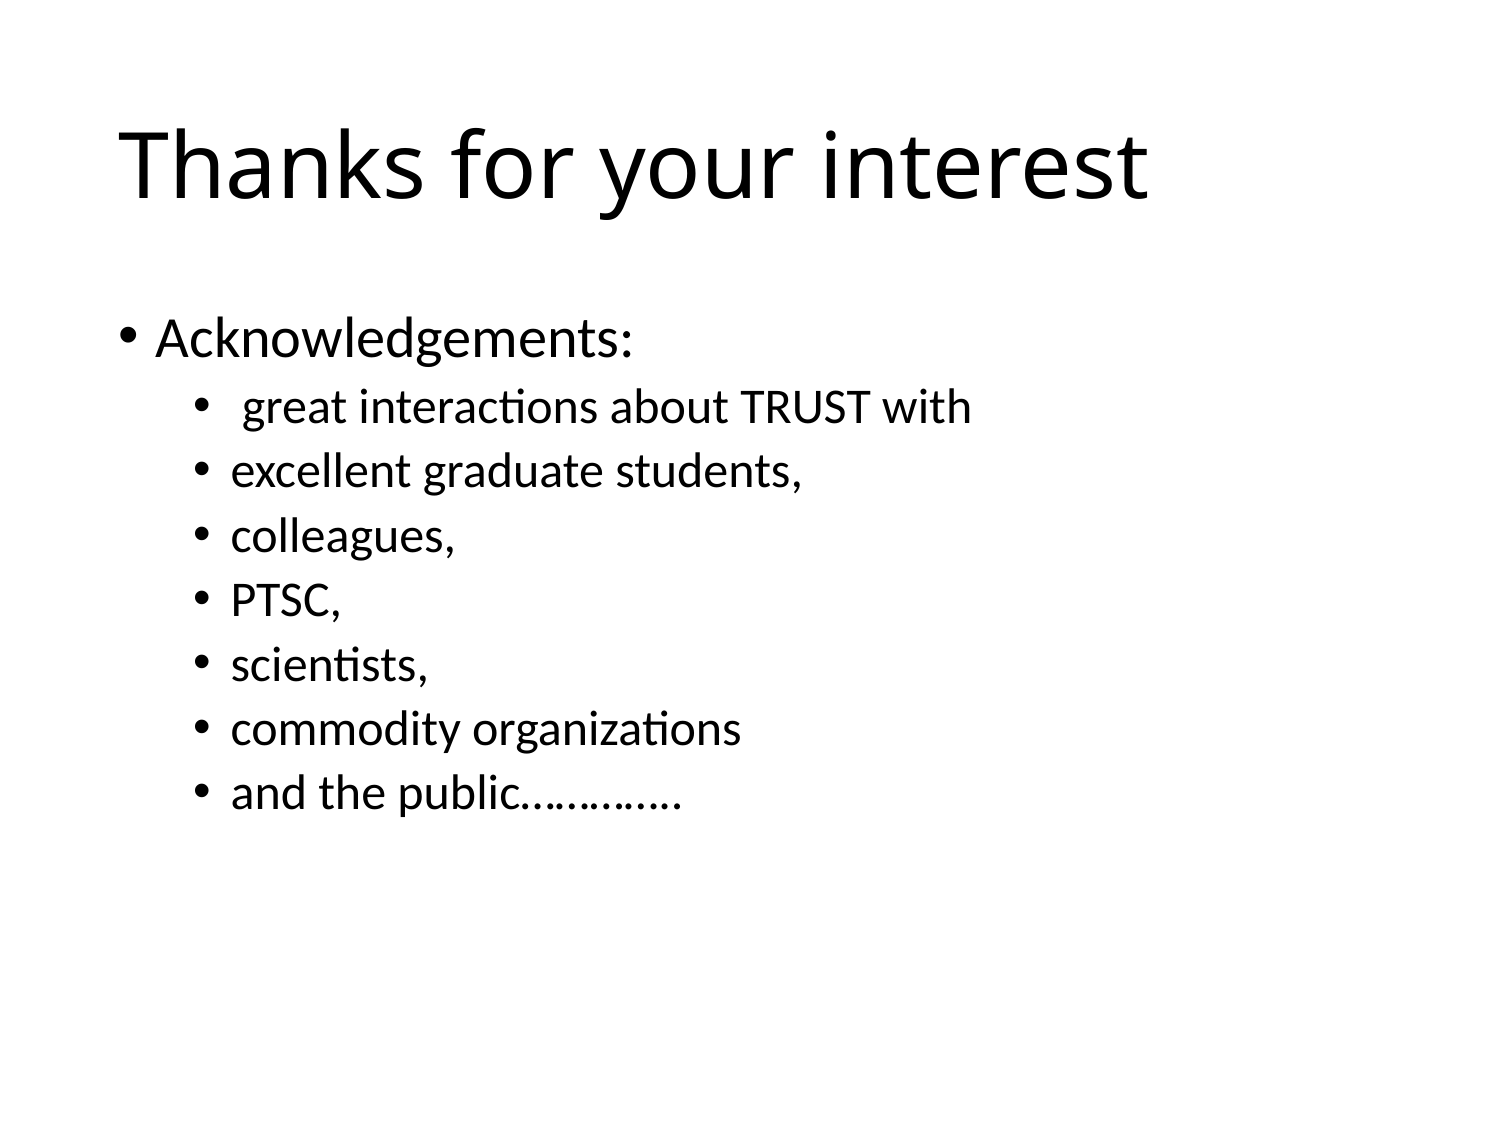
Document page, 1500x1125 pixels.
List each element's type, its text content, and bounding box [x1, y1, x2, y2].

title Thanks for your interest [103, 59, 1397, 278]
list Acknowledgements: great interactions about TRUST with excellent graduate students, colleagues, PTSC, scientists, commodity organizations and the public………….. [103, 299, 1397, 1014]
